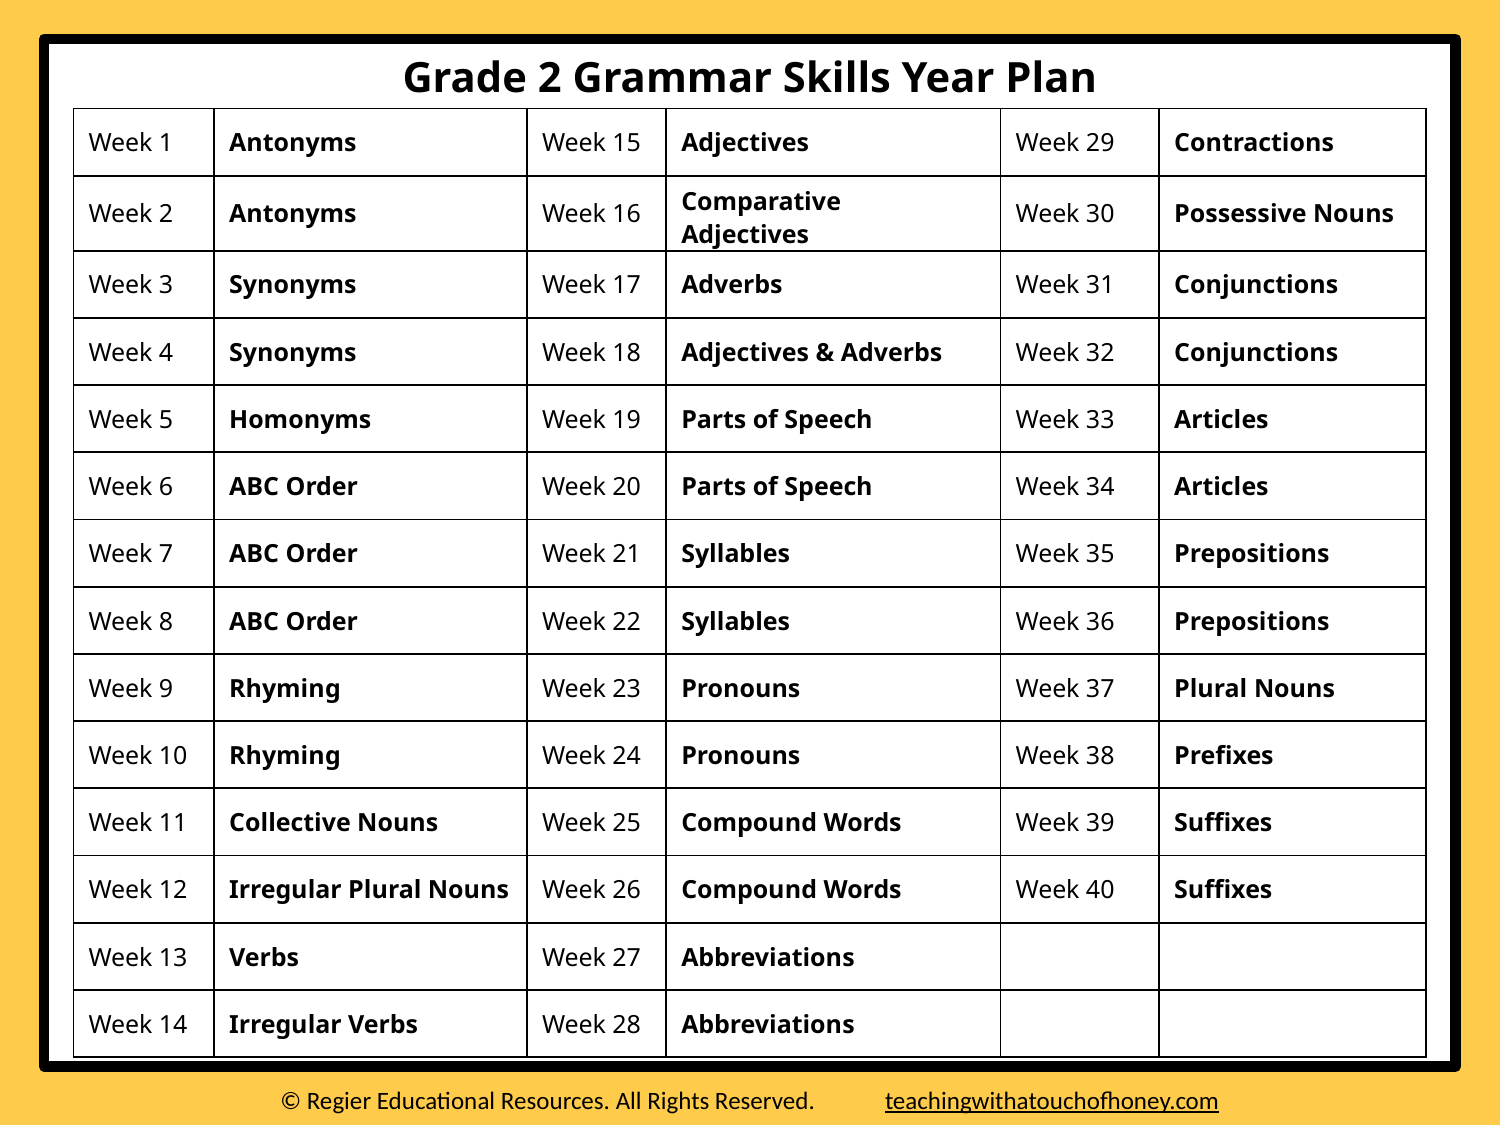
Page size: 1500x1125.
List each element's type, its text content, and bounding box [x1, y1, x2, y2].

table_cell Parts of Speech [667, 453, 1000, 519]
table_cell Rhyming [215, 655, 526, 720]
table_cell Syllables [667, 520, 1000, 586]
table_cell Parts of Speech [667, 386, 1000, 451]
table_cell Week 6 [74, 453, 213, 519]
table_cell Plural Nouns [1160, 655, 1425, 720]
table_cell Week 23 [528, 655, 665, 720]
table_cell Week 20 [528, 453, 665, 519]
table_cell Irregular Plural Nouns [215, 856, 526, 922]
table_cell Week 17 [528, 252, 665, 317]
table_cell Week 31 [1001, 252, 1158, 317]
table_cell Suffixes [1160, 856, 1425, 922]
table_header Week 15 [528, 109, 665, 175]
table_cell Pronouns [667, 722, 1000, 787]
table_cell Week 8 [74, 588, 213, 653]
table_cell Week 5 [74, 386, 213, 451]
table_cell ABC Order [215, 588, 526, 653]
table_header Antonyms [215, 109, 526, 175]
table_cell Verbs [215, 924, 526, 989]
table_cell Week 25 [528, 789, 665, 855]
table_header Week 29 [1001, 109, 1158, 175]
table_cell Synonyms [215, 252, 526, 317]
table_cell Week 3 [74, 252, 213, 317]
table_cell Prefixes [1160, 722, 1425, 787]
table_cell Week 9 [74, 655, 213, 720]
table_cell Suffixes [1160, 789, 1425, 855]
table_cell Week 18 [528, 319, 665, 384]
table_cell Irregular Verbs [215, 991, 526, 1056]
table_cell Adjectives & Adverbs [667, 319, 1000, 384]
table_cell Week 39 [1001, 789, 1158, 855]
table_cell Articles [1160, 386, 1425, 451]
table_cell Prepositions [1160, 588, 1425, 653]
table_cell Week 28 [528, 991, 665, 1056]
table_cell ABC Order [215, 453, 526, 519]
table_cell Synonyms [215, 319, 526, 384]
table_cell Week 33 [1001, 386, 1158, 451]
table_cell Week 24 [528, 722, 665, 787]
table_cell Week 22 [528, 588, 665, 653]
table_cell Prepositions [1160, 520, 1425, 586]
table_cell [1001, 991, 1158, 1056]
table_cell Week 10 [74, 722, 213, 787]
table_cell Articles [1160, 453, 1425, 519]
table_cell Collective Nouns [215, 789, 526, 855]
table_cell Week 40 [1001, 856, 1158, 922]
table_cell Week 2 [74, 177, 213, 250]
table_cell Adverbs [667, 252, 1000, 317]
table_cell [1160, 991, 1425, 1056]
table_cell Rhyming [215, 722, 526, 787]
table_cell Week 21 [528, 520, 665, 586]
table_cell Week 36 [1001, 588, 1158, 653]
table_cell Pronouns [667, 655, 1000, 720]
text_box © Regier Educational Resources. All Rights Reserved. teachingwithatouchofhoney.com [247, 1077, 1253, 1125]
text_box Grade 2 Grammar Skills Year Plan [44, 38, 1456, 1067]
table_cell Week 12 [74, 856, 213, 922]
table_cell ABC Order [215, 520, 526, 586]
table_cell [1001, 924, 1158, 989]
table_cell Possessive Nouns [1160, 177, 1425, 250]
table_cell Week 30 [1001, 177, 1158, 250]
table_cell Week 37 [1001, 655, 1158, 720]
table_cell Week 13 [74, 924, 213, 989]
table_cell Week 27 [528, 924, 665, 989]
table_cell Week 26 [528, 856, 665, 922]
table_cell Conjunctions [1160, 319, 1425, 384]
table_header Adjectives [667, 109, 1000, 175]
table_cell Compound Words [667, 789, 1000, 855]
table_cell Abbreviations [667, 924, 1000, 989]
table_cell Comparative Adjectives [667, 177, 1000, 250]
table_cell [1160, 924, 1425, 989]
table_cell Week 32 [1001, 319, 1158, 384]
table_cell Week 4 [74, 319, 213, 384]
table_cell Syllables [667, 588, 1000, 653]
table_cell Homonyms [215, 386, 526, 451]
table_cell Week 38 [1001, 722, 1158, 787]
table_cell Week 34 [1001, 453, 1158, 519]
table_cell Abbreviations [667, 991, 1000, 1056]
table_cell Compound Words [667, 856, 1000, 922]
table_cell Conjunctions [1160, 252, 1425, 317]
table_cell Week 19 [528, 386, 665, 451]
table_cell Week 35 [1001, 520, 1158, 586]
table_header Contractions [1160, 109, 1425, 175]
table_header Week 1 [74, 109, 213, 175]
table_cell Antonyms [215, 177, 526, 250]
table_cell Week 14 [74, 991, 213, 1056]
table_cell Week 16 [528, 177, 665, 250]
table_cell Week 11 [74, 789, 213, 855]
table_cell Week 7 [74, 520, 213, 586]
